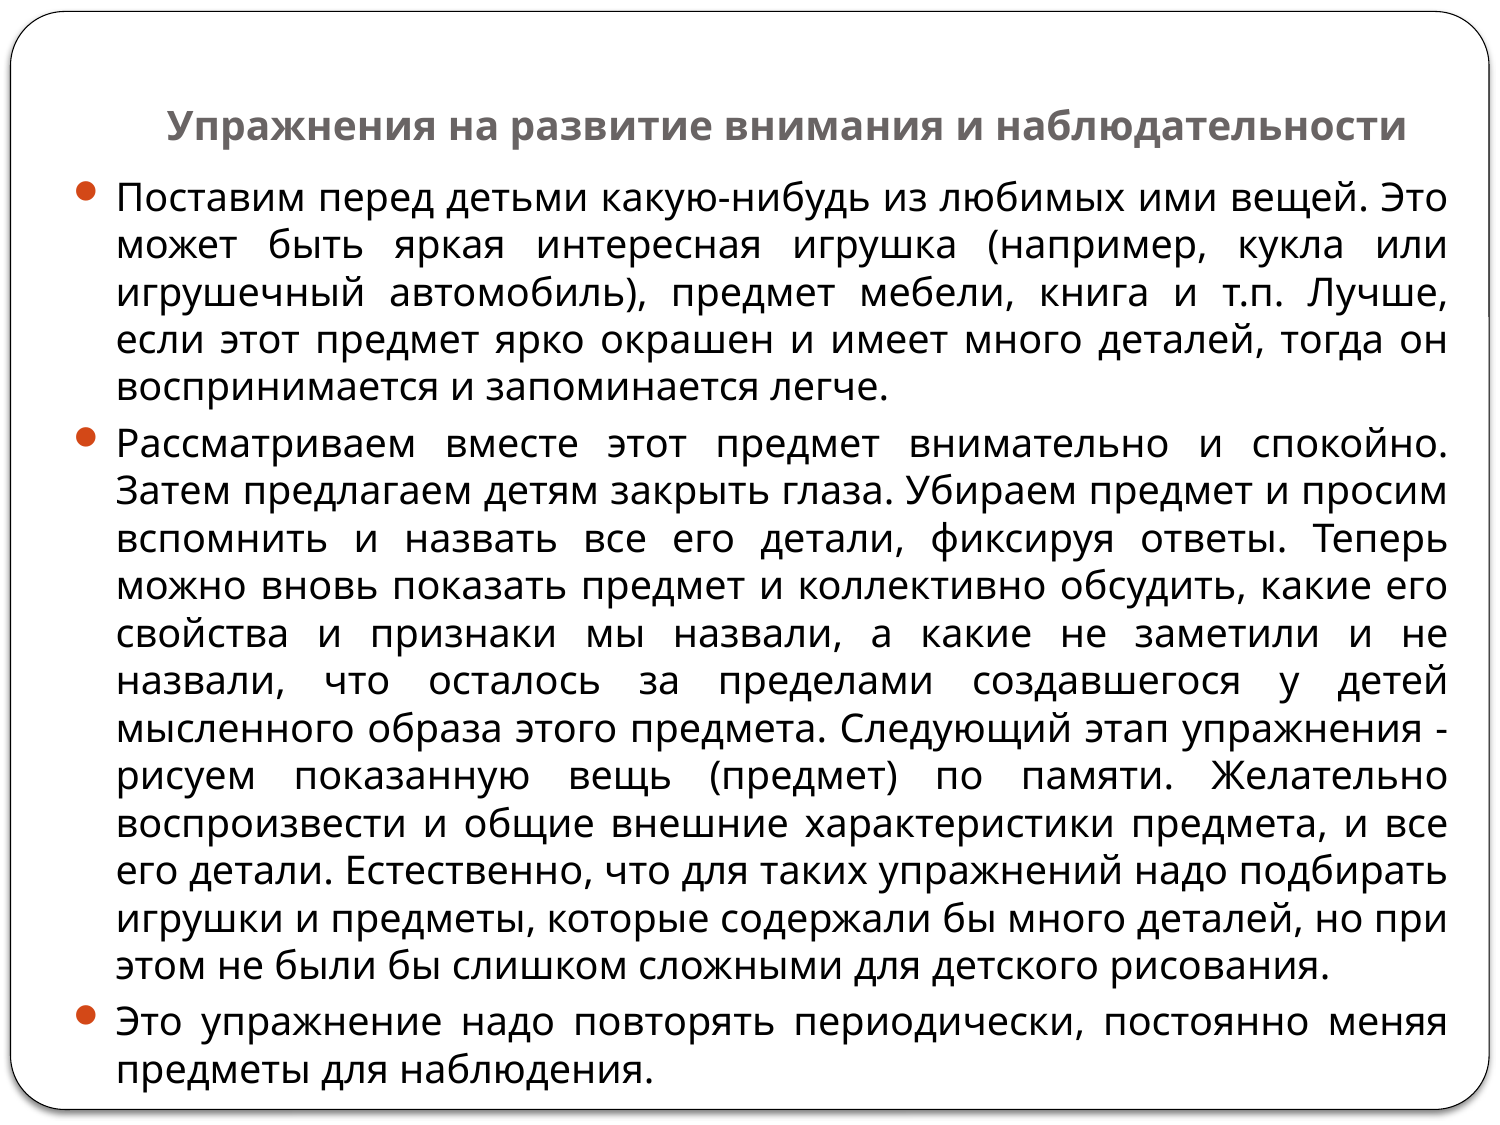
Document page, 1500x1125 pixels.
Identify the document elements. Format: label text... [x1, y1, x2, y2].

list Поставим перед детьми какую-нибудь из любимых ими вещей. Это может быть яркая интересная игрушка (например, кукла или игрушечный автомобиль), предмет мебели, книга и т.п. Лучше, если этот предмет ярко окрашен и имеет много деталей, тогда он воспринимается и запоминается легче. Рассматриваем вместе этот предмет внимательно и спокойно. Затем предлагаем детям закрыть глаза. Убираем предмет и просим вспомнить и назвать все его детали, фиксируя ответы. Теперь можно вновь показать предмет и коллективно обсудить, какие его свойства и признаки мы назвали, а какие не заметили и не назвали, что осталось за пределами создавшегося у детей мысленного образа этого предмета. Следующий этап упражнения - рисуем показанную вещь (предмет) по памяти. Желательно воспроизвести и общие внешние характеристики предмета, и все его детали. Естественно, что для таких упражнений надо подбирать игрушки и предметы, которые содержали бы много деталей, но при этом не были бы слишком сложными для детского рисования. Это упражнение надо повторять периодически, постоянно меняя предметы для наблюдения. [58, 164, 1465, 1125]
title Упражнения на развитие внимания и наблюдательности [150, 45, 1425, 164]
